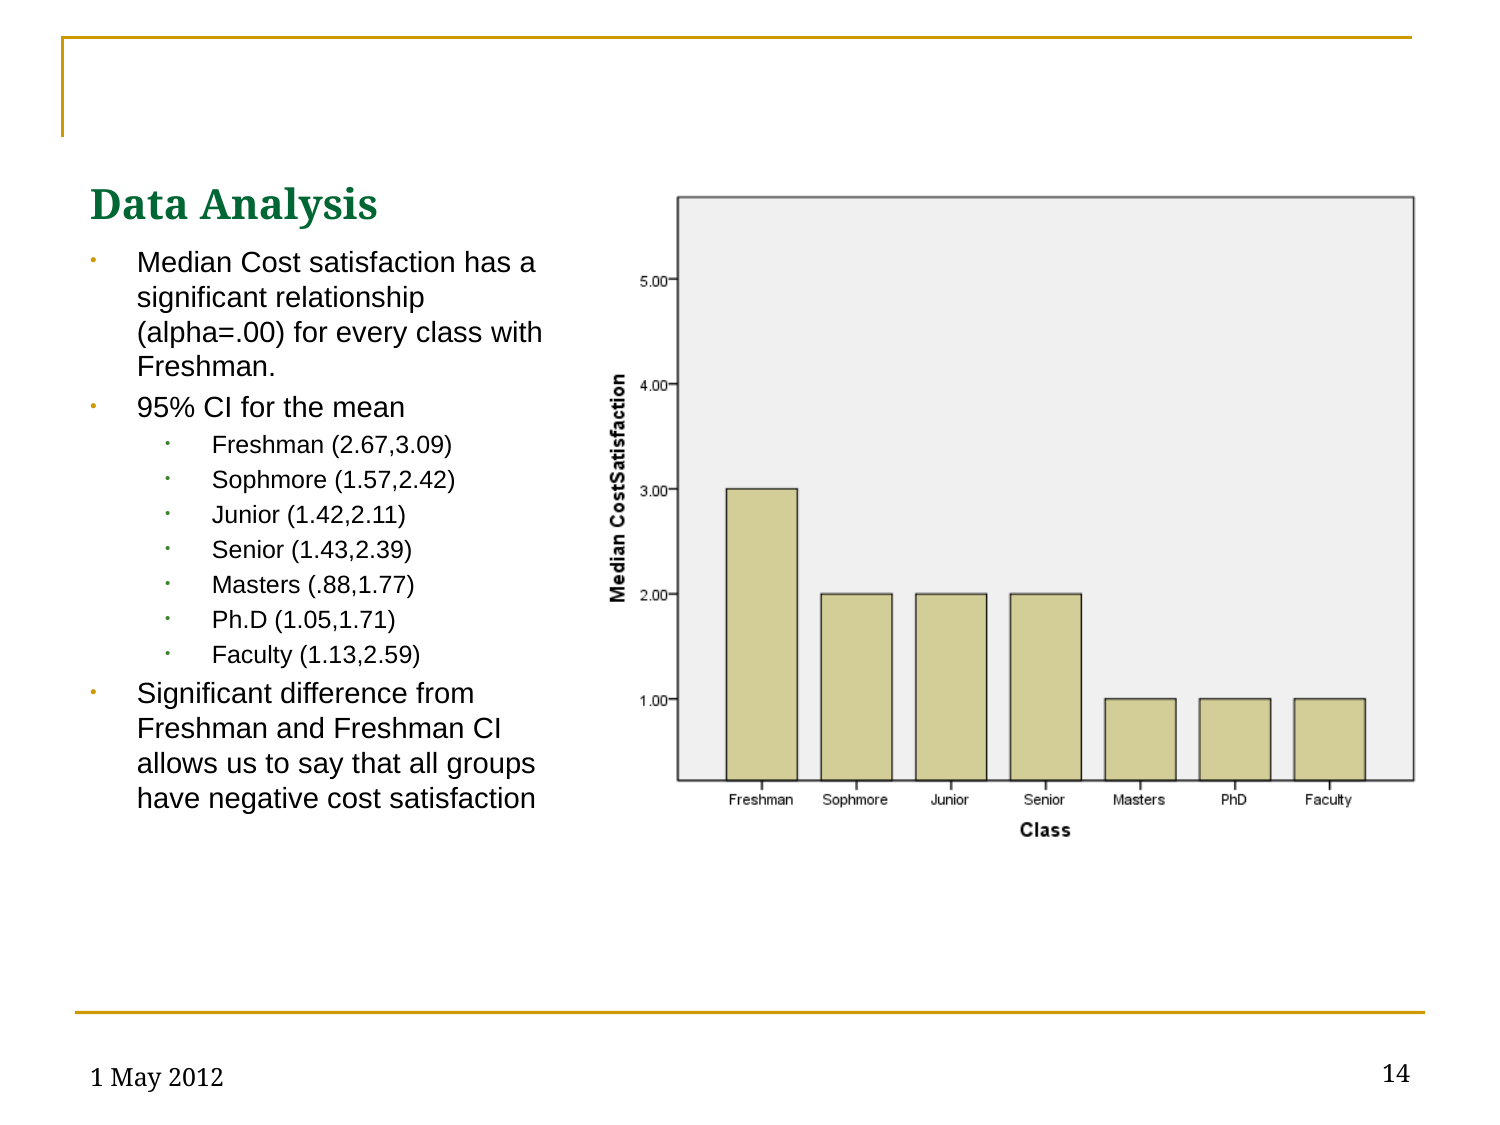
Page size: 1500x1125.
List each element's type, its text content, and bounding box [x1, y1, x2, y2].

title Data Analysis [75, 44, 569, 235]
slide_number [75, 1024, 425, 1100]
slide_number 14 [1074, 1024, 1425, 1100]
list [586, 188, 1426, 861]
list Median Cost satisfaction has a significant relationship (alpha=.00) for every class with Freshman. 95% CI for the mean Freshman (2.67,3.09) Sophmore (1.57,2.42) Junior (1.42,2.11) Senior (1.43,2.39) Masters (.88,1.77) Ph.D (1.05,1.71) Faculty (1.13,2.59) Significant difference from Freshman and Freshman CI allows us to say that all groups have negative cost satisfaction [75, 235, 569, 1005]
